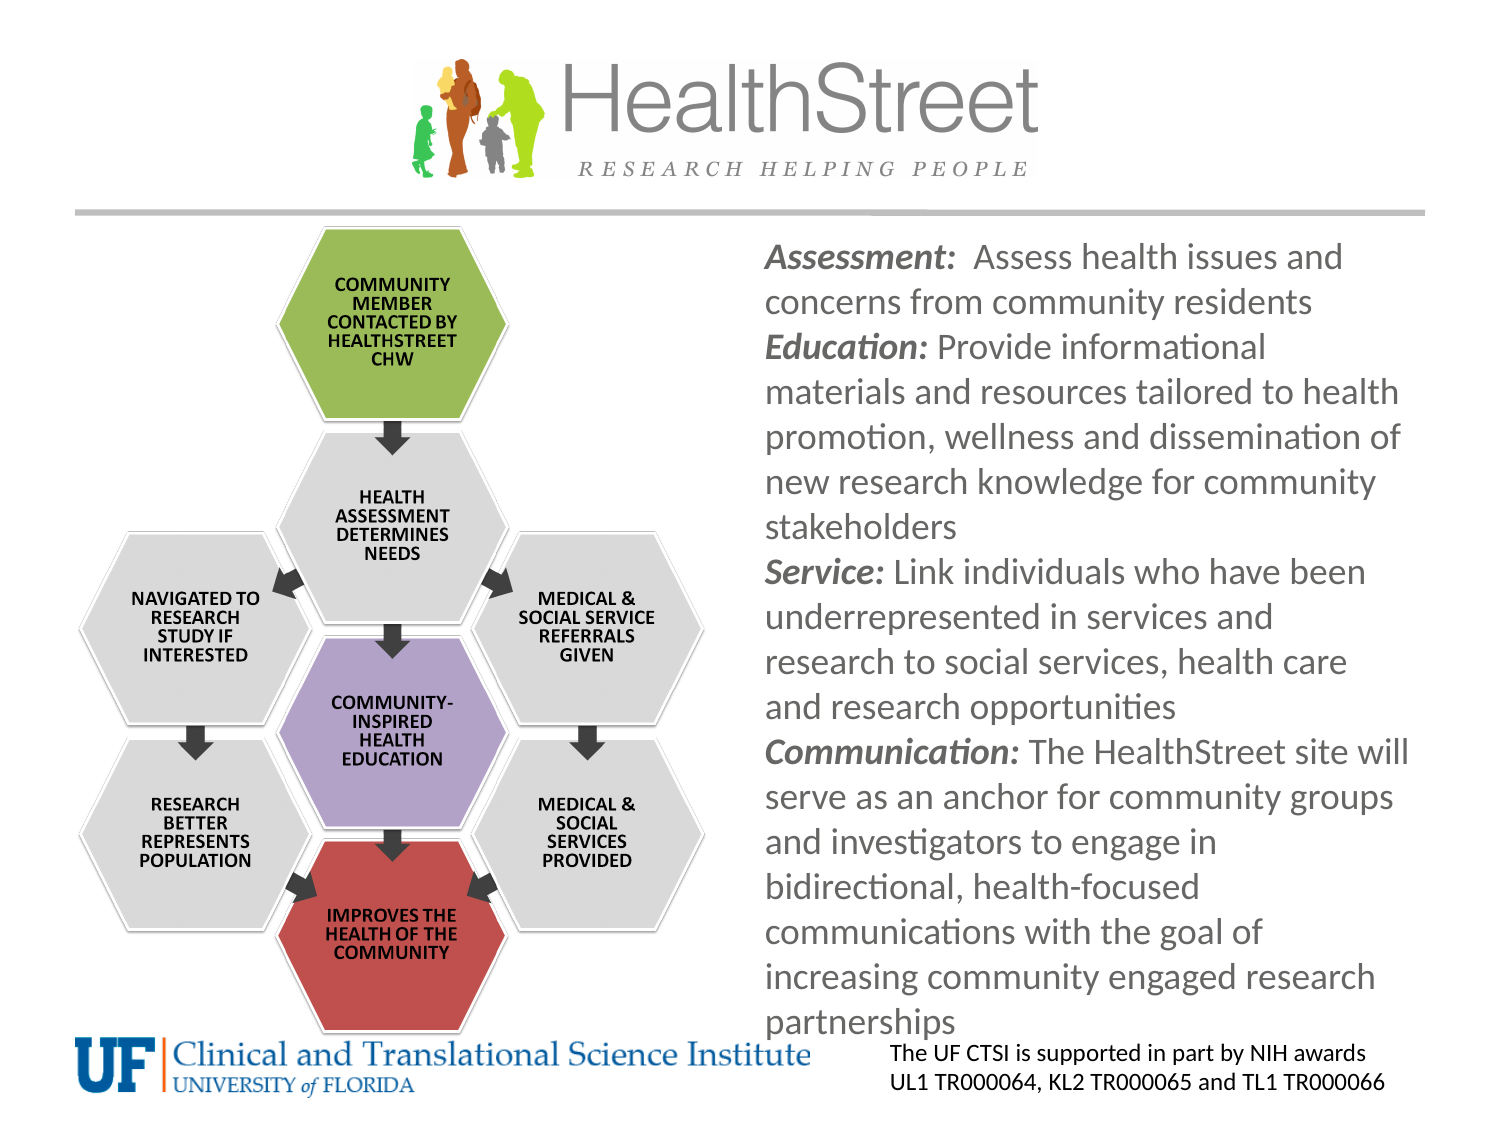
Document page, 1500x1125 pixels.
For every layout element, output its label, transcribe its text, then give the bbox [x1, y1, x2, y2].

footer The UF CTSI is supported in part by NIH awards UL1 TR000064, KL2 TR000065 and TL1 TR000066 [875, 1028, 1425, 1107]
picture [74, 224, 810, 1098]
picture [412, 58, 1038, 178]
text_box Assessment: Assess health issues and concerns from community residents Education: Provide informational materials and resources tailored to health promotion, wellness and dissemination of new research knowledge for community stakeholders Service: Link individuals who have been underrepresented in services and research to social services, health care and research opportunities Communication: The HealthStreet site will serve as an anchor for community groups and investigators to engage in bidirectional, health-focused communications with the goal of increasing community engaged research partnerships [749, 224, 1425, 1050]
